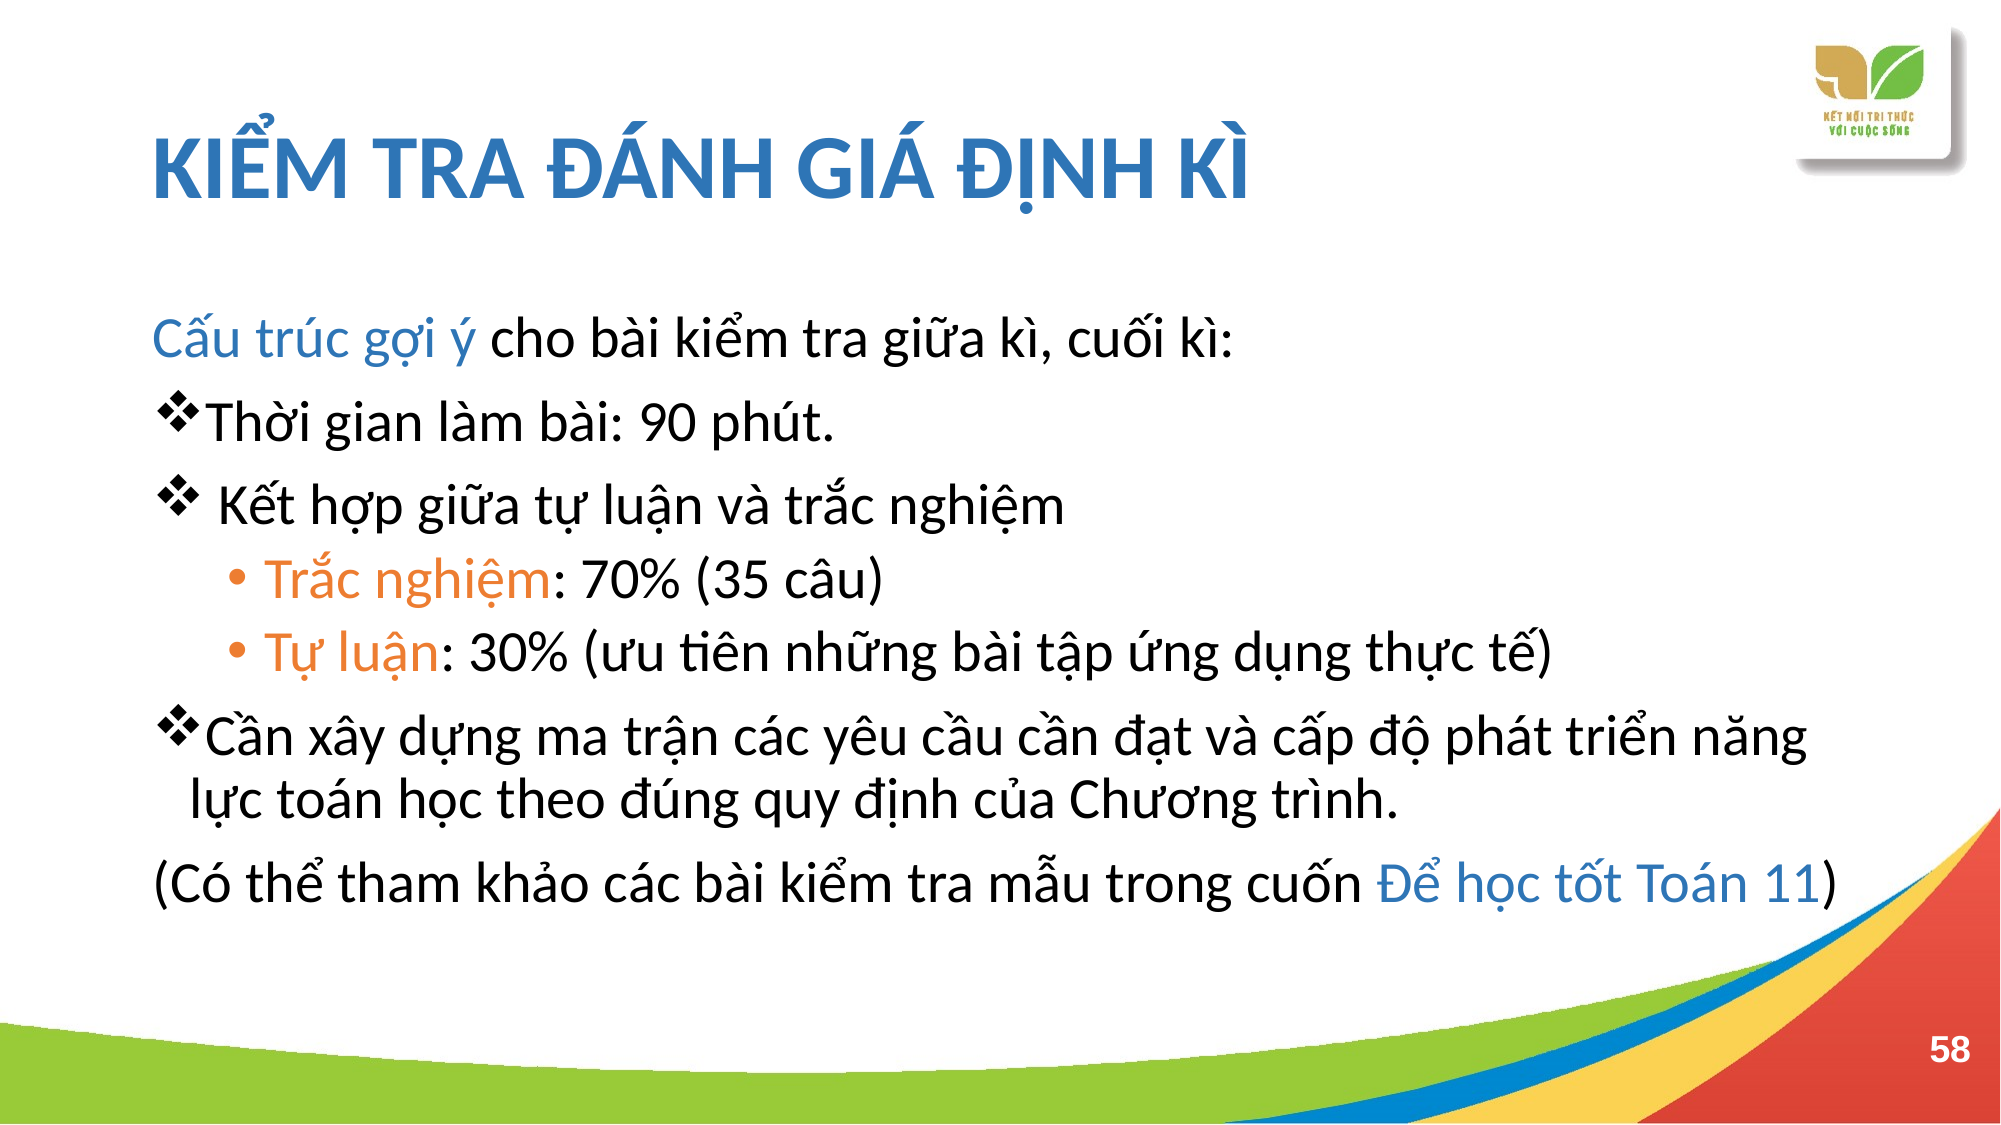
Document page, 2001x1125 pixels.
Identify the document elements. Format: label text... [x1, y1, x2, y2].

list Cấu trúc gợi ý cho bài kiểm tra giữa kì, cuối kì: Thời gian làm bài: 90 phút. Kết hợp giữa tự luận và trắc nghiệm Trắc nghiệm: 70% (35 câu) Tự luận: 30% (ưu tiên những bài tập ứng dụng thực tế) Cần xây dựng ma trận các yêu cầu cần đạt và cấp độ phát triển năng lực toán học theo đúng quy định của Chương trình. (Có thể tham khảo các bài kiểm tra mẫu trong cuốn Để học tốt Toán 11) [137, 299, 1863, 1014]
title KIỂM TRA ĐÁNH GIÁ ĐỊNH KÌ [137, 59, 1863, 278]
picture [0, 0, 2001, 1125]
